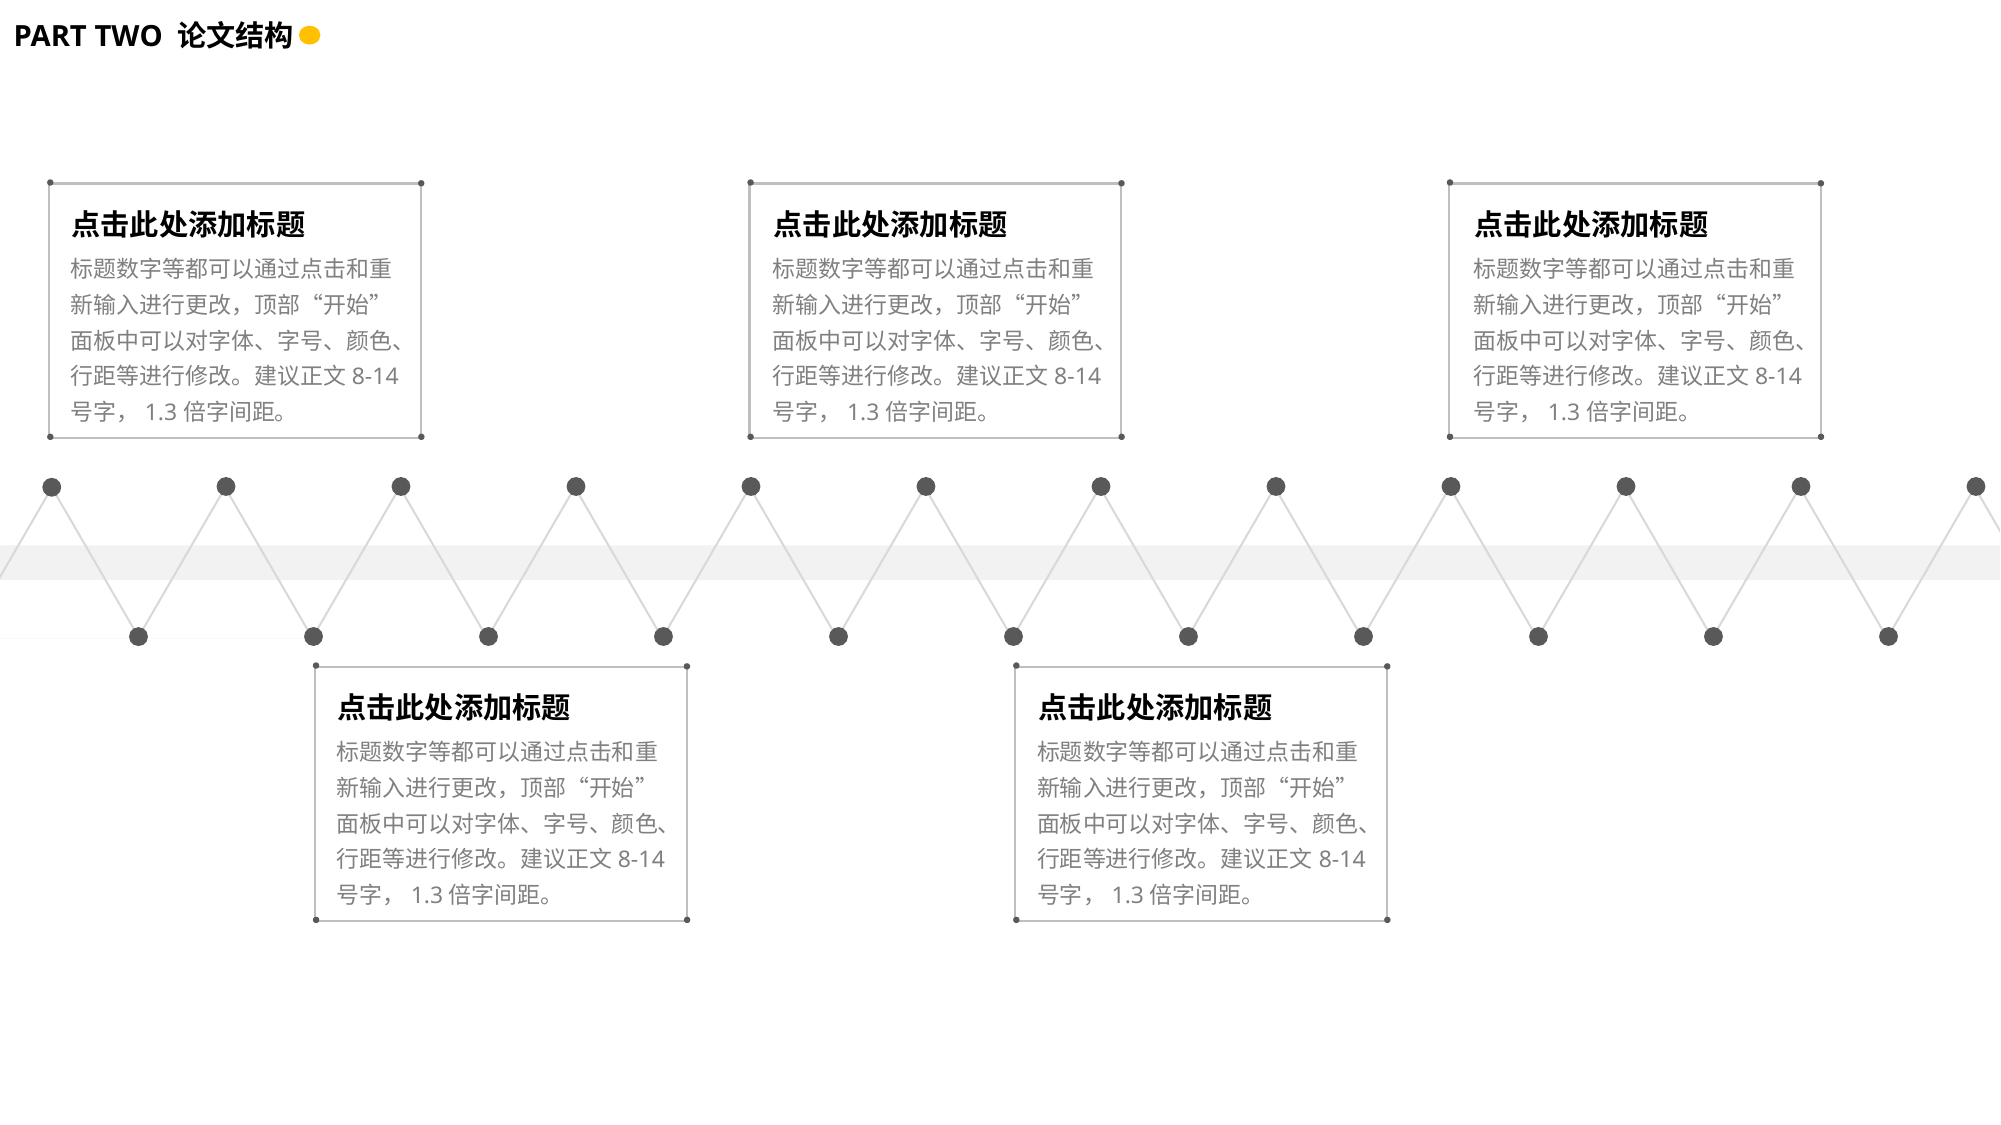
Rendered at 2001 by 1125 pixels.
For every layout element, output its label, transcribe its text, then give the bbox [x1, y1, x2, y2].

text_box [1446, 179, 1825, 441]
text_box [915, 475, 937, 487]
text_box [1003, 638, 1024, 648]
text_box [747, 179, 1125, 441]
text_box [215, 475, 237, 487]
text_box [1178, 638, 1199, 648]
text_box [1013, 662, 1391, 924]
text_box [1615, 475, 1637, 487]
text_box PART TWO 论文结构 [0, 9, 309, 60]
text_box [1965, 475, 1987, 487]
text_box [47, 179, 425, 441]
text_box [0, 487, 2000, 638]
text_box [653, 638, 674, 648]
text_box [740, 475, 762, 487]
text_box [565, 475, 587, 487]
text_box [1528, 638, 1549, 648]
text_box [297, 24, 322, 46]
text_box [1265, 475, 1287, 487]
text_box [1090, 475, 1112, 487]
text_box [478, 638, 499, 648]
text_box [312, 662, 691, 924]
text_box [1703, 638, 1724, 648]
text_box [1878, 638, 1899, 648]
text_box [128, 638, 149, 648]
text_box [828, 638, 849, 648]
text_box [41, 476, 63, 487]
text_box [1440, 475, 1462, 487]
text_box [390, 475, 412, 487]
text_box [1790, 475, 1812, 487]
text_box [1353, 638, 1374, 648]
text_box [303, 638, 324, 648]
